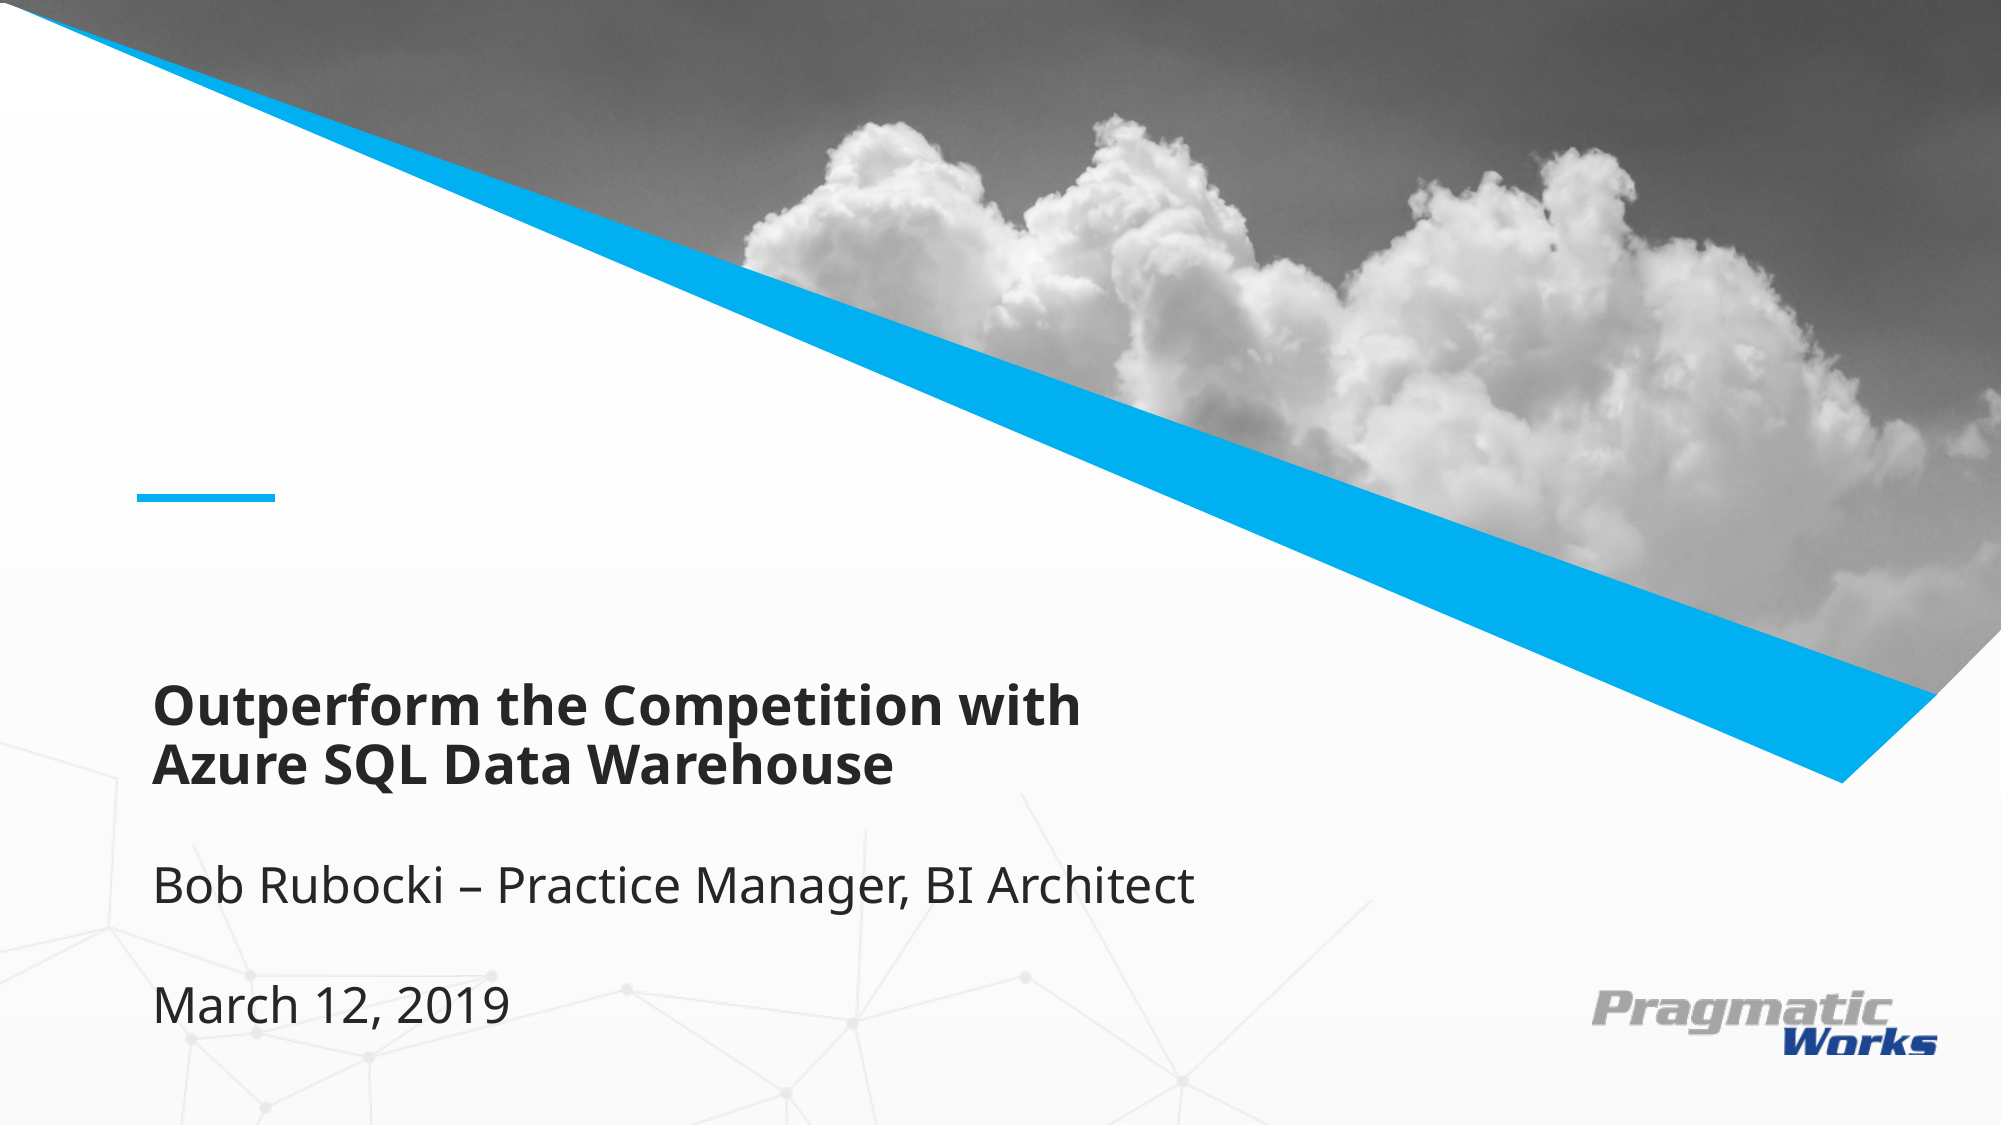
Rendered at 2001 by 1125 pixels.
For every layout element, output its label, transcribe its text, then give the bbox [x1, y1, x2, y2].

picture [0, 0, 2001, 695]
subtitle Bob Rubocki – Practice Manager, BI Architect March 12, 2019 [137, 846, 1218, 1048]
title Outperform the Competition with Azure SQL Data Warehouse [137, 695, 1158, 804]
